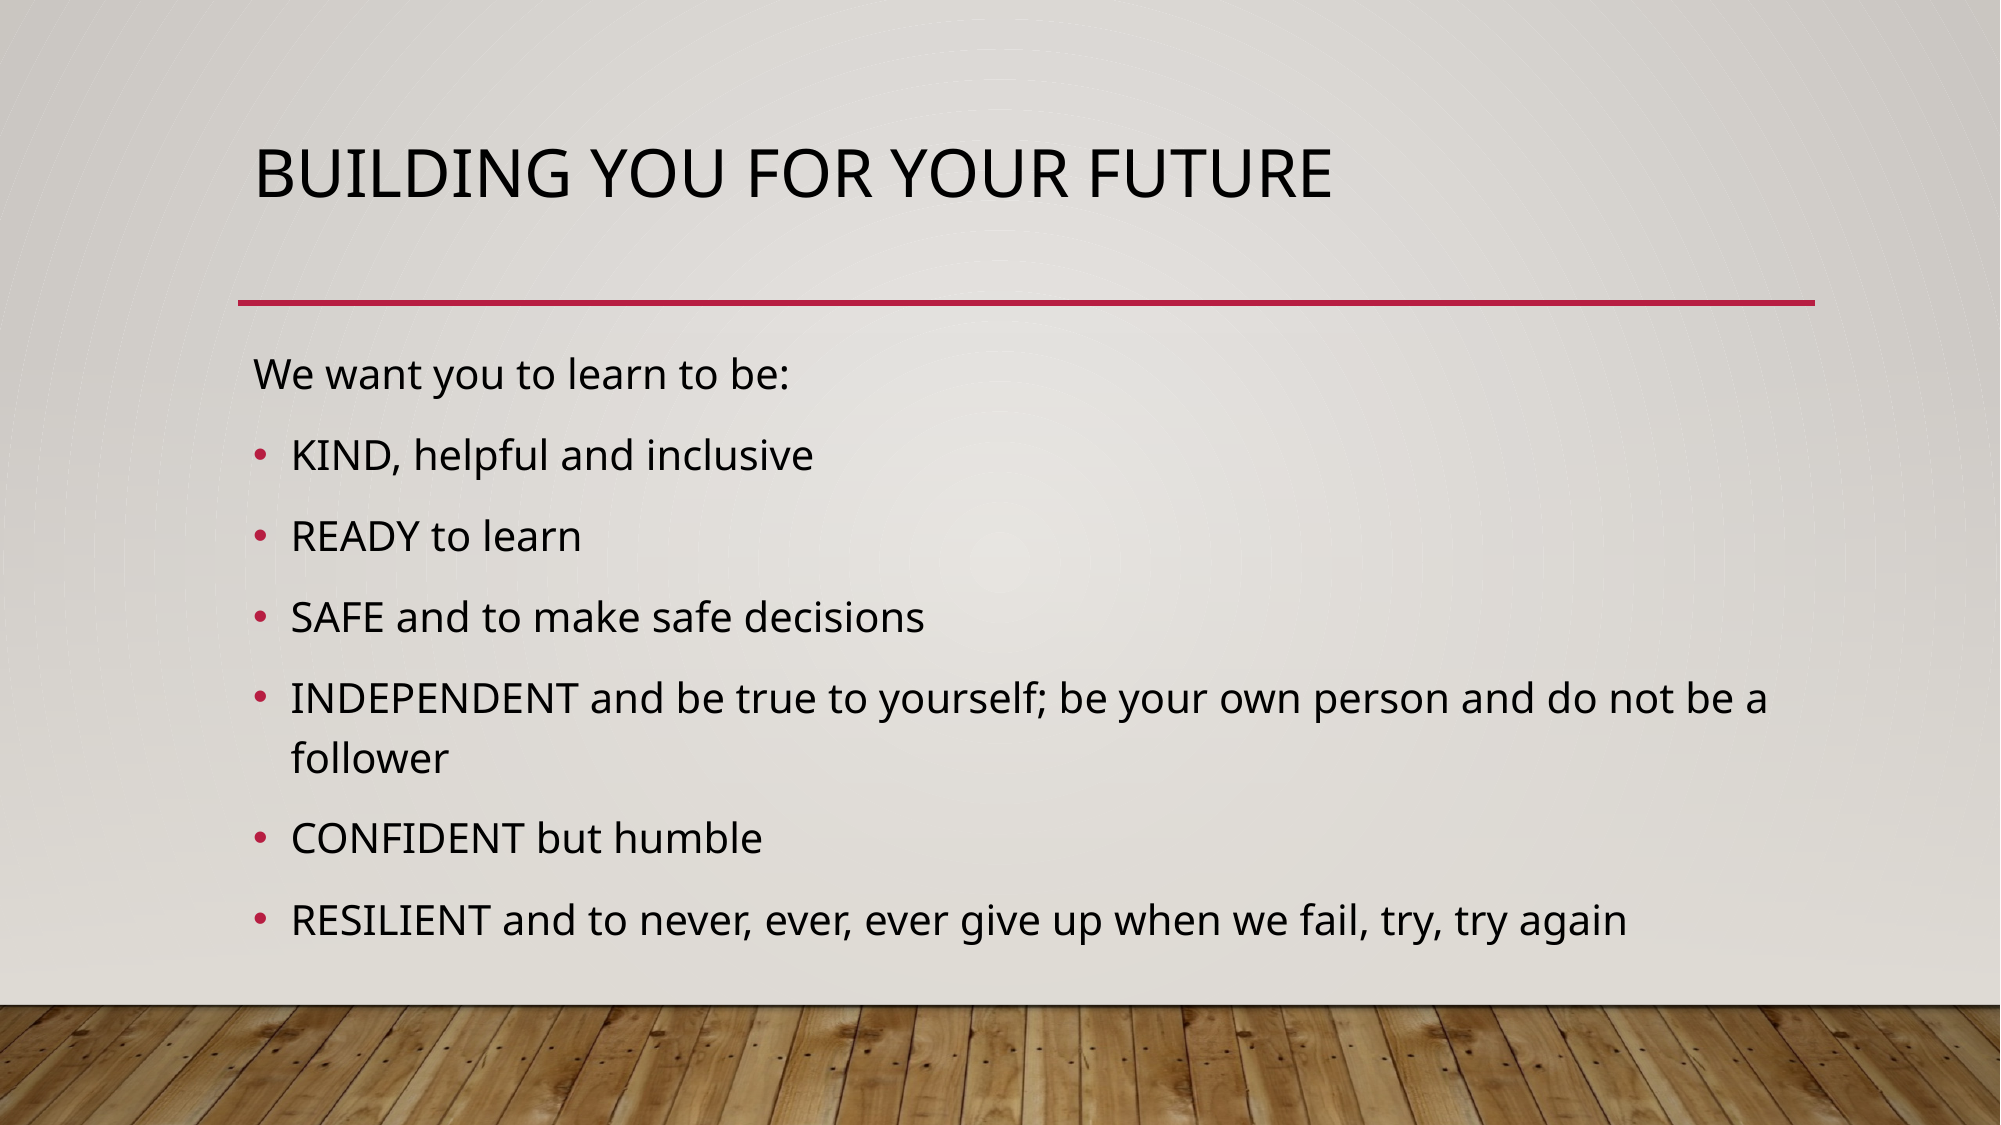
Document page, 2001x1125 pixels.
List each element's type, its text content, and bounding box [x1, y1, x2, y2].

picture [0, 1005, 2000, 1125]
list We want you to learn to be: KIND, helpful and inclusive READY to learn SAFE and to make safe decisions INDEPENDENT and be true to yourself; be your own person and do not be a follower CONFIDENT but humble RESILIENT and to never, ever, ever give up when we fail, try, try again [238, 330, 1814, 896]
title Building you for your future [238, 131, 1814, 305]
